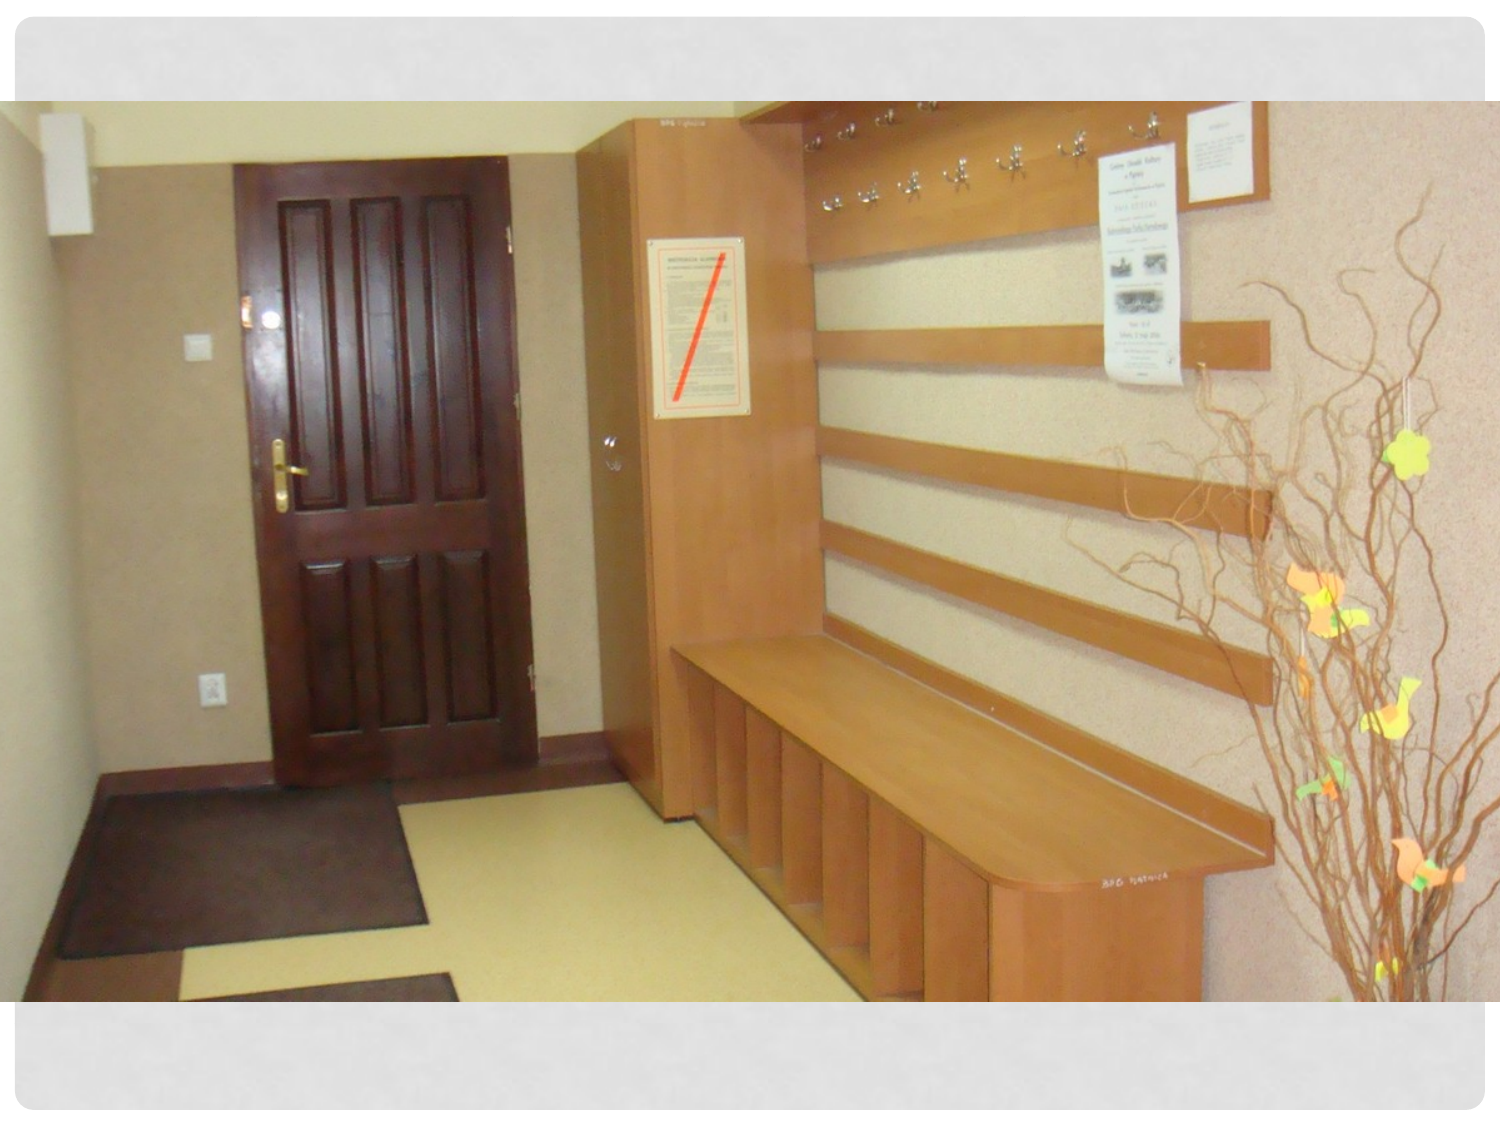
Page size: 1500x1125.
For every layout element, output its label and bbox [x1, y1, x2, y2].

list [0, 101, 1500, 1002]
